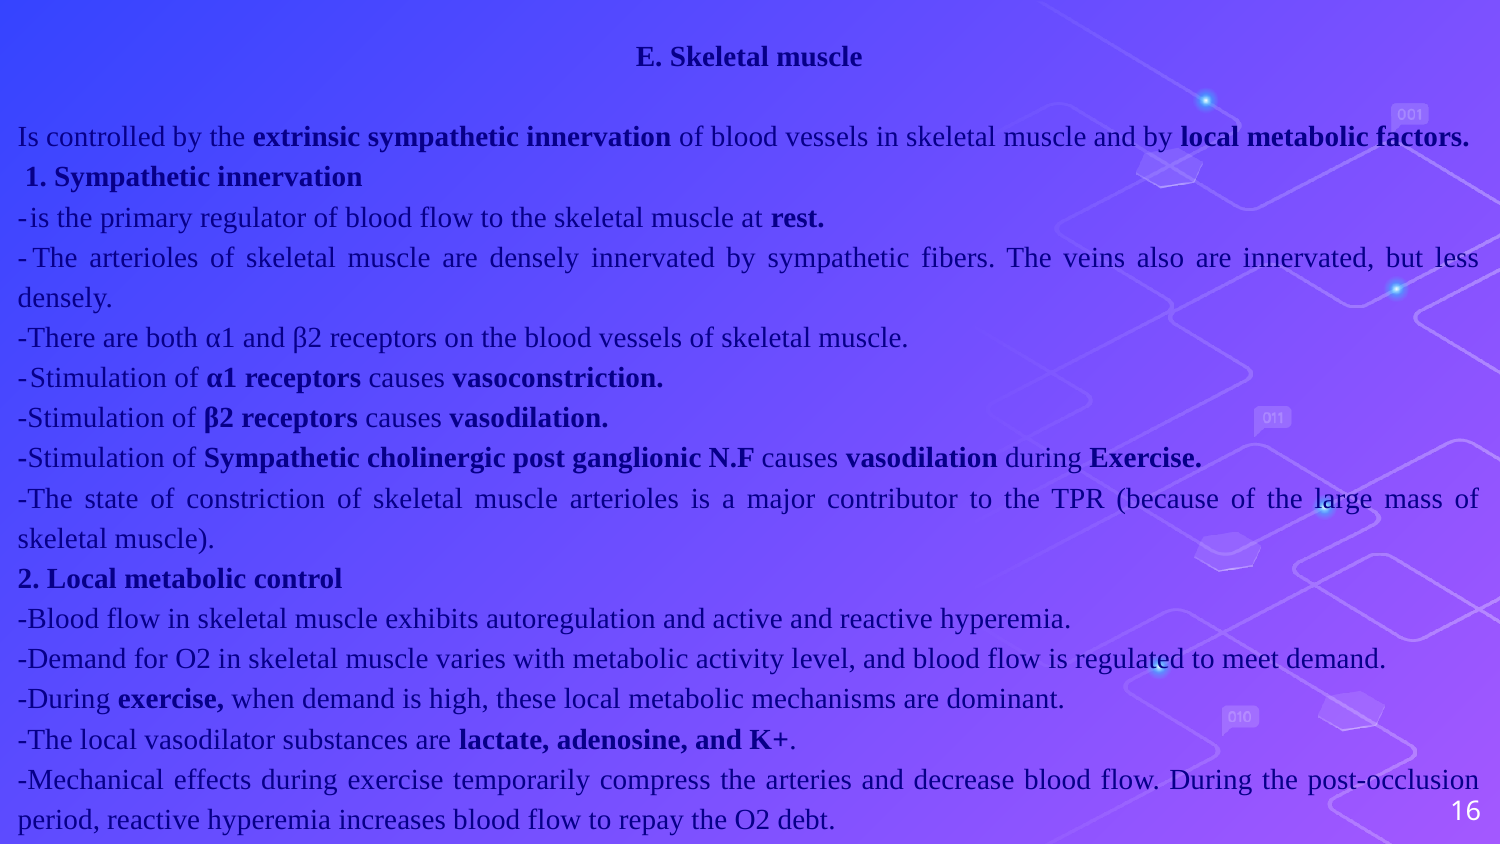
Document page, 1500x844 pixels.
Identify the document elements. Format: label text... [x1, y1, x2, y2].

picture [0, 0, 1500, 844]
slide_number 16 [1391, 779, 1482, 844]
list E. Skeletal muscle Is controlled by the extrinsic sympathetic innervation of blood vessels in skeletal muscle and by local metabolic factors. 1. Sympathetic innervation - is the primary regulator of blood flow to the skeletal muscle at rest. - The arterioles of skeletal muscle are densely innervated by sympathetic fibers. The veins also are innervated, but less densely. -There are both α1 and β2 receptors on the blood vessels of skeletal muscle. - Stimulation of α1 receptors causes vasoconstriction. -Stimulation of β2 receptors causes vasodilation. -Stimulation of Sympathetic cholinergic post ganglionic N.F causes vasodilation during Exercise. -The state of constriction of skeletal muscle arterioles is a major contributor to the TPR (because of the large mass of skeletal muscle). 2. Local metabolic control -Blood flow in skeletal muscle exhibits autoregulation and active and reactive hyperemia. -Demand for O2 in skeletal muscle varies with metabolic activity level, and blood flow is regulated to meet demand. -During exercise, when demand is high, these local metabolic mechanisms are dominant. -The local vasodilator substances are lactate, adenosine, and K+. -Mechanical effects during exercise temporarily compress the arteries and decrease blood flow. During the post-occlusion period, reactive hyperemia increases blood flow to repay the O2 debt. [17, 32, 1482, 765]
